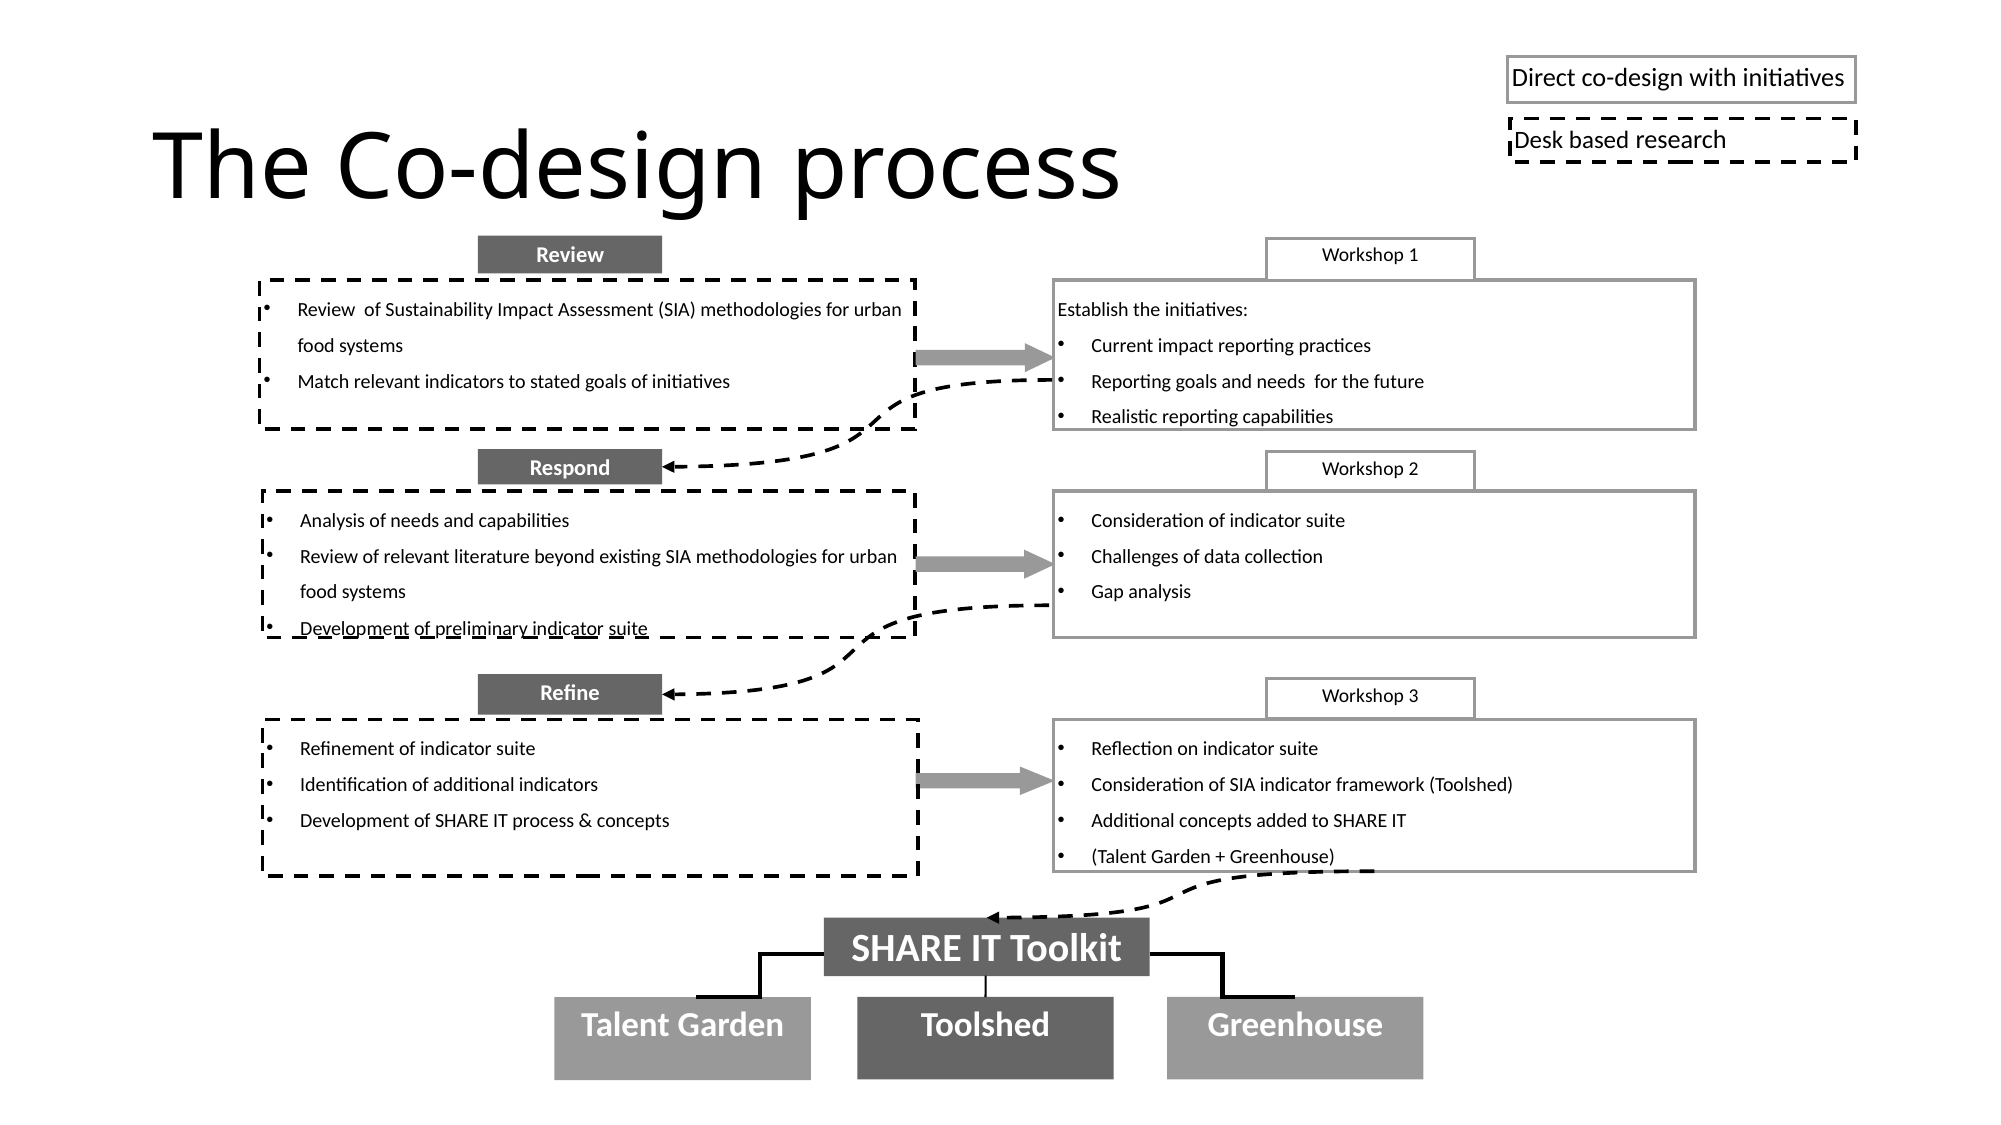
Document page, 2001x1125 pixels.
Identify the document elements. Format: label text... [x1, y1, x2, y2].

title The Co-design process [1856, 59, 1863, 278]
title The Co-design process [137, 59, 259, 278]
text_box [662, 379, 1053, 467]
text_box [259, 56, 1856, 1081]
